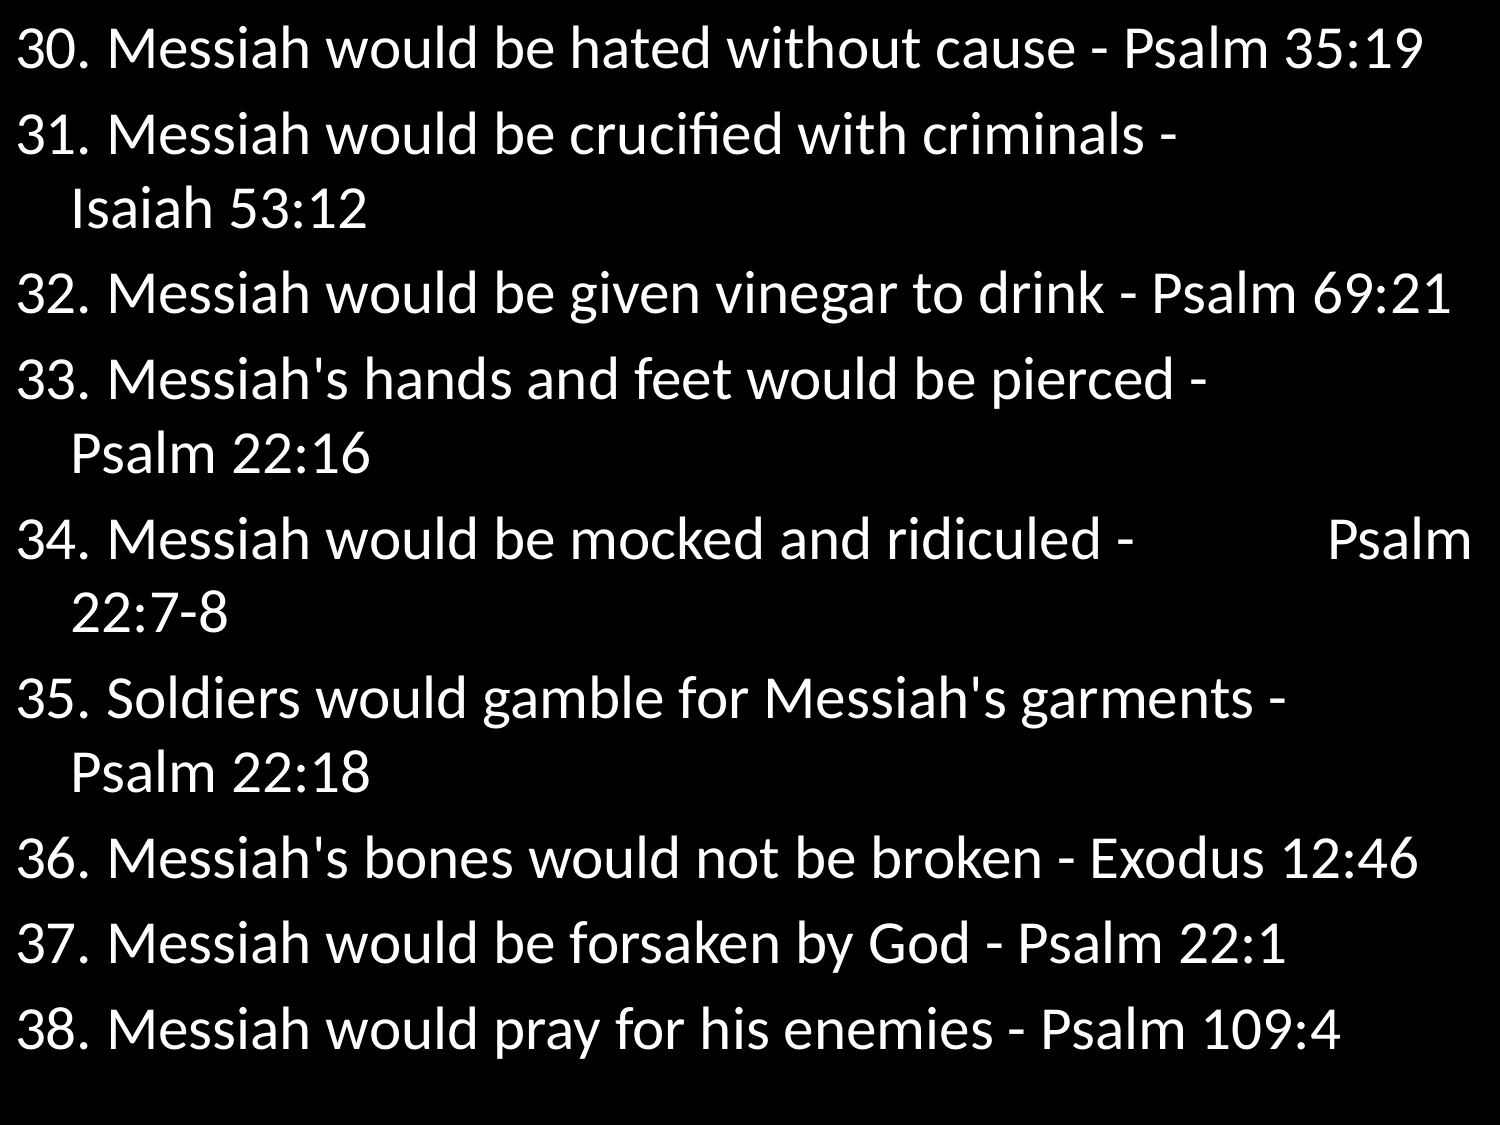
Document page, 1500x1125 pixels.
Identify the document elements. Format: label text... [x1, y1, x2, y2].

list 30. Messiah would be hated without cause - Psalm 35:19 31. Messiah would be crucified with criminals - Isaiah 53:12 32. Messiah would be given vinegar to drink - Psalm 69:21 33. Messiah's hands and feet would be pierced - Psalm 22:16 34. Messiah would be mocked and ridiculed - Psalm 22:7-8 35. Soldiers would gamble for Messiah's garments - Psalm 22:18 36. Messiah's bones would not be broken - Exodus 12:46 37. Messiah would be forsaken by God - Psalm 22:1 38. Messiah would pray for his enemies - Psalm 109:4 [0, 0, 1500, 1125]
